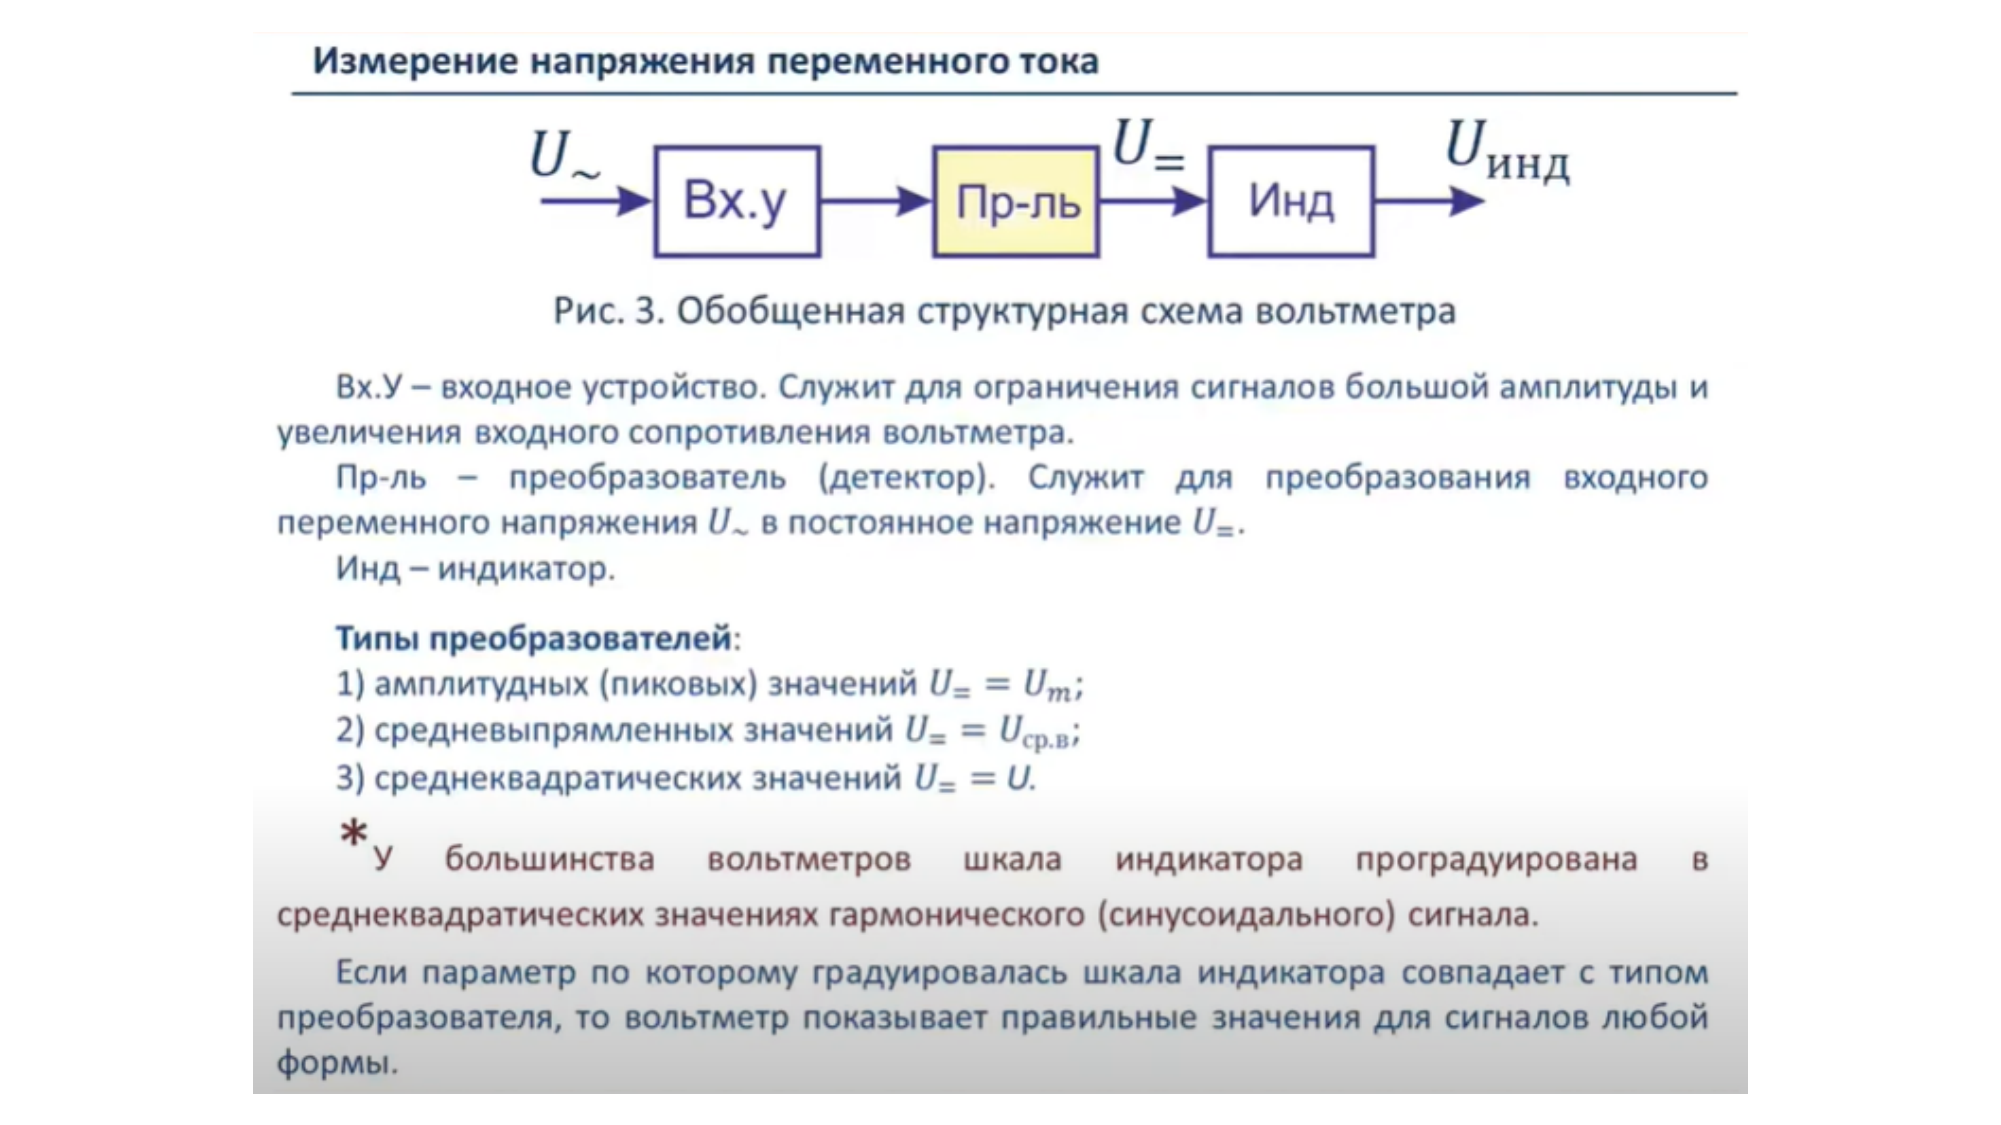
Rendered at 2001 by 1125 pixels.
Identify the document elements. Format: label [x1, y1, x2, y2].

picture [253, 32, 1748, 1094]
